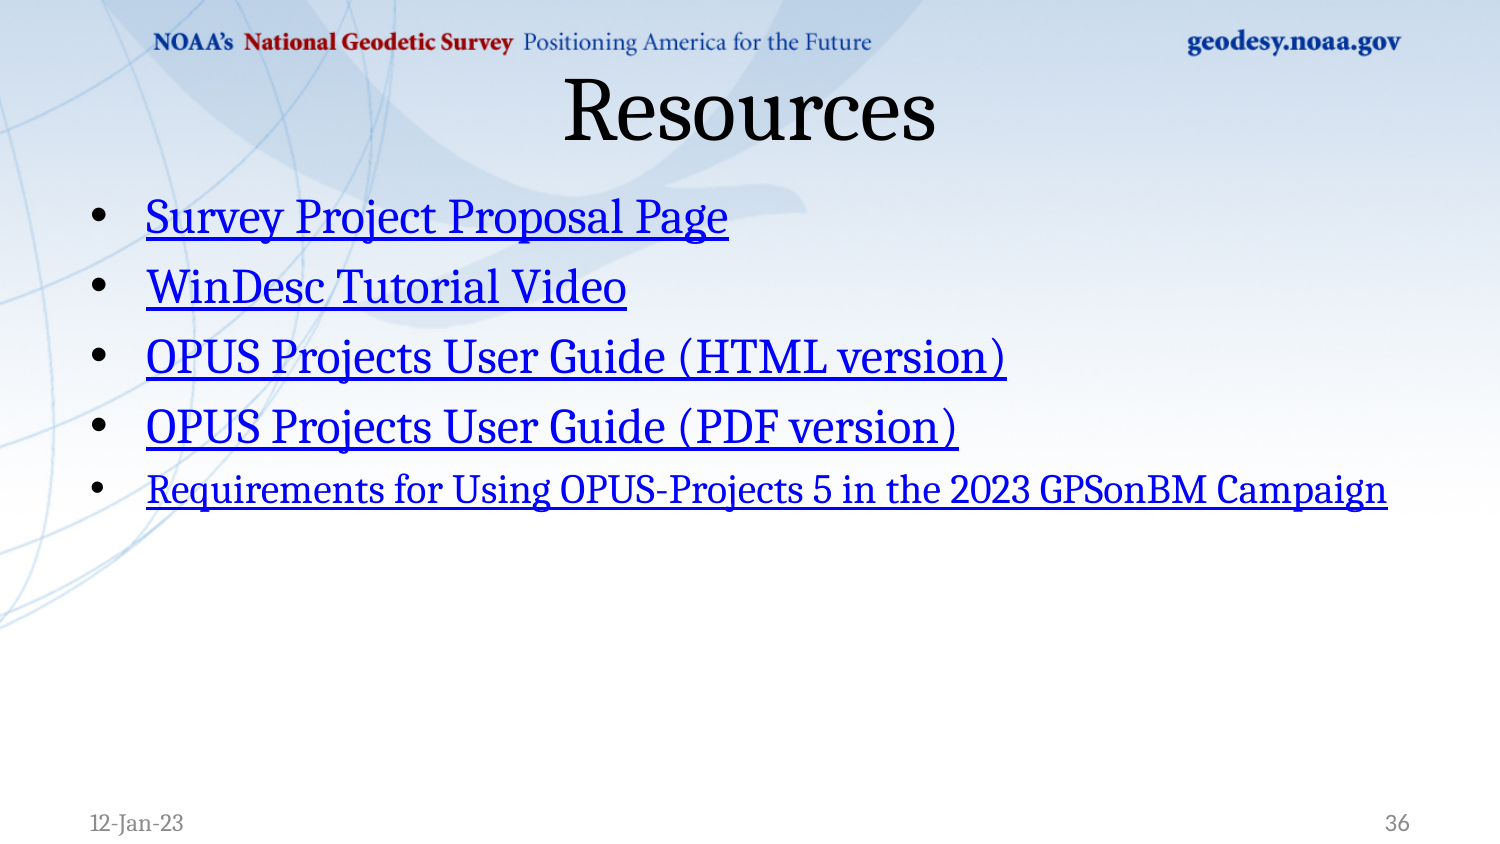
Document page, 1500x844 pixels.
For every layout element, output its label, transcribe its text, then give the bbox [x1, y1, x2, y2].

slide_number 36 [1074, 798, 1425, 844]
slide_number 12-Jan-23 [75, 798, 425, 844]
picture [0, 0, 1500, 844]
list Survey Project Proposal Page WinDesc Tutorial Video OPUS Projects User Guide (HTML version) OPUS Projects User Guide (PDF version) Requirements for Using OPUS-Projects 5 in the 2023 GPSonBM Campaign [75, 176, 1465, 734]
title Resources [75, 33, 1425, 175]
